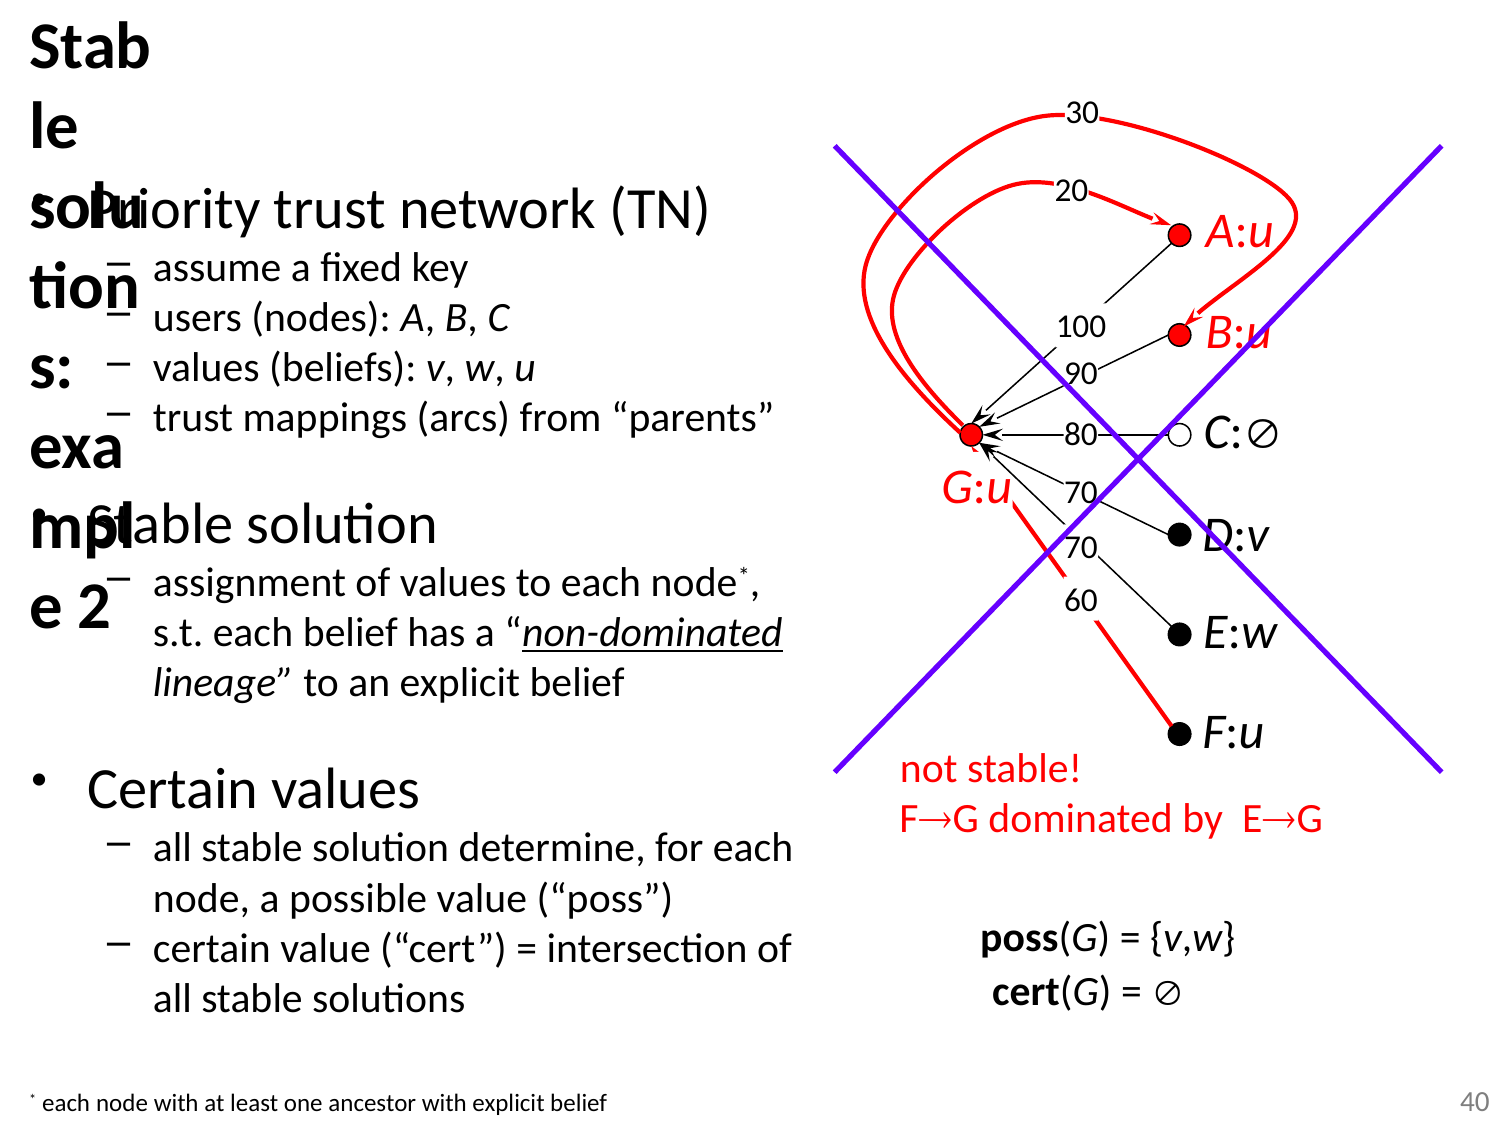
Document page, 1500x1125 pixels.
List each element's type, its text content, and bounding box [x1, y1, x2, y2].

text_box 30 [1064, 89, 1100, 134]
text_box poss(G) = {v,w} [979, 908, 1237, 963]
text_box not stable! FG dominated by EG [899, 781, 1333, 841]
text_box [834, 145, 1442, 773]
text_box * each node with at least one ancestor with explicit belief [29, 1086, 522, 1118]
text_box Priority trust network (TN) assume a fixed key users (nodes): A, B, C values (beliefs): v, w, u trust mappings (arcs) from “parents” Stable solution assignment of values to each node*, s.t. each belief has a “non-dominated lineage” to an explicit belief Certain values all stable solution determine, for each node, a possible value (“poss”) certain value (“cert”) = intersection of all stable solutions [16, 162, 818, 804]
text_box cert(G) =  [991, 963, 1186, 1018]
title Stable solutions: example 2 [28, 1, 153, 84]
slide_number 40 [1454, 1081, 1490, 1118]
text_box [974, 114, 1191, 144]
